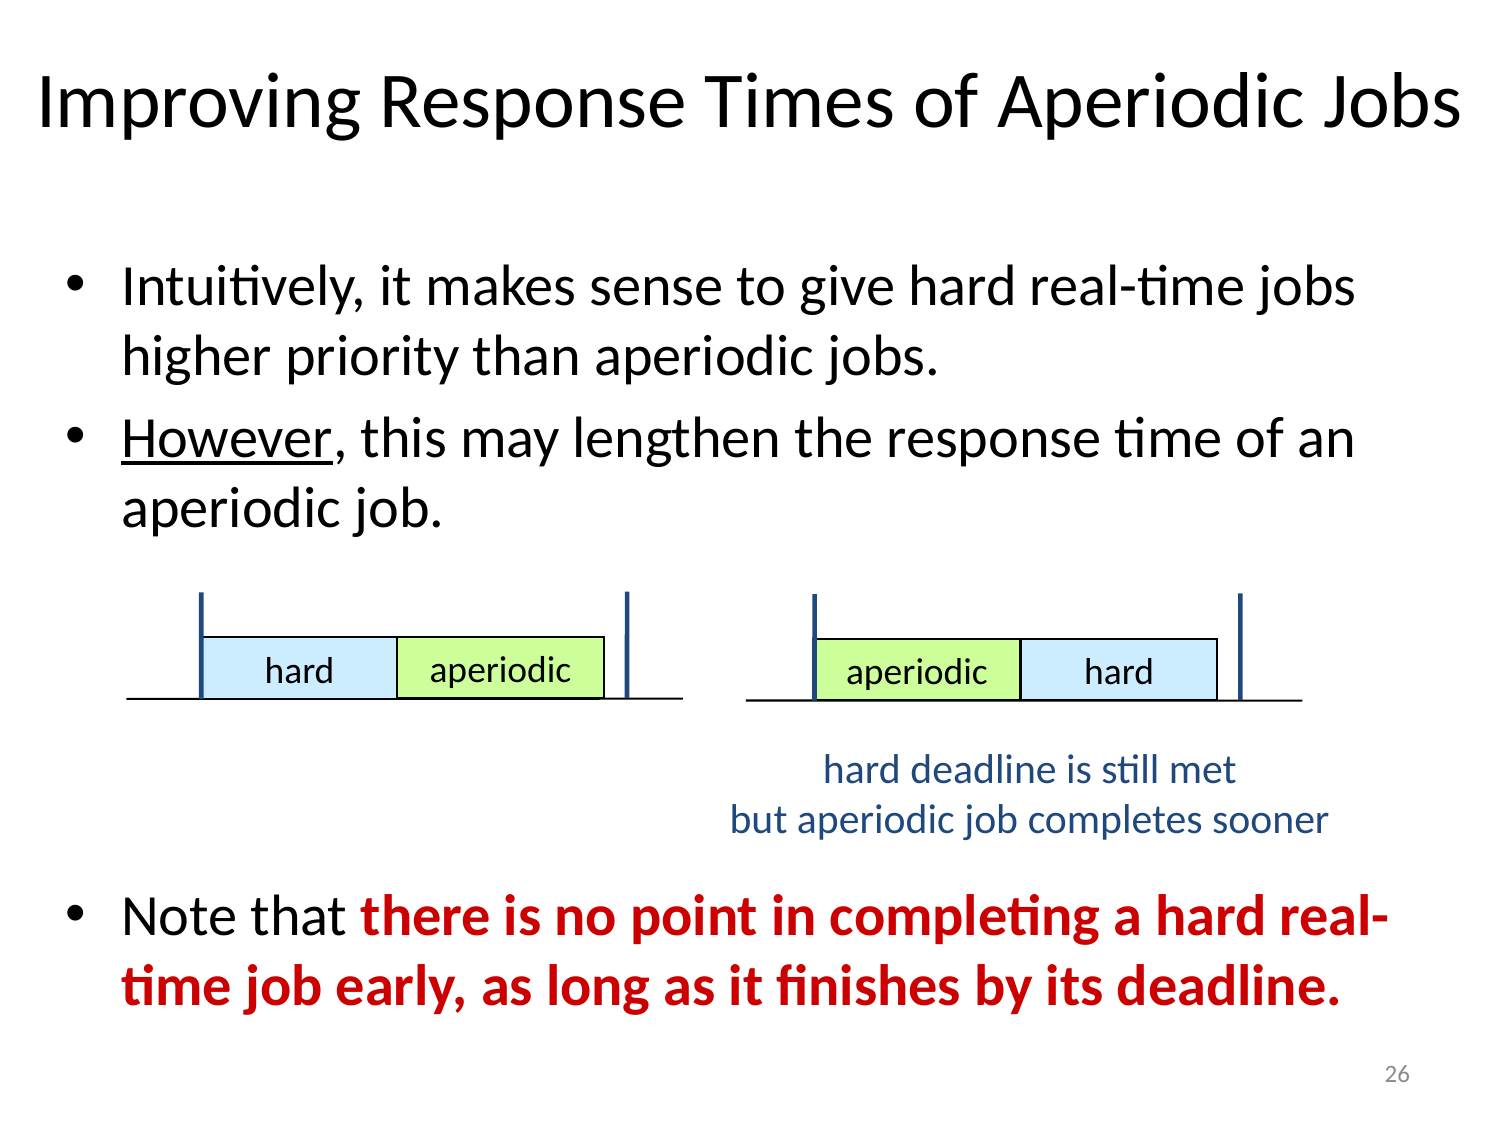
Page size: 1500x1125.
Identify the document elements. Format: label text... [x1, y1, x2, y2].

text_box aperiodic [397, 636, 604, 699]
text_box aperiodic [815, 638, 1021, 700]
text_box hard [202, 637, 397, 699]
text_box hard deadline is still met but aperiodic job completes sooner [714, 734, 1345, 849]
slide_number 26 [1074, 1042, 1425, 1103]
title Improving Response Times of Aperiodic Jobs [0, 21, 1500, 172]
list Intuitively, it makes sense to give hard real-time jobs higher priority than aperiodic jobs. However, this may lengthen the response time of an aperiodic job. Note that there is no point in completing a hard real-time job early, as long as it finishes by its deadline. [50, 239, 1438, 1040]
text_box hard [1021, 638, 1218, 700]
